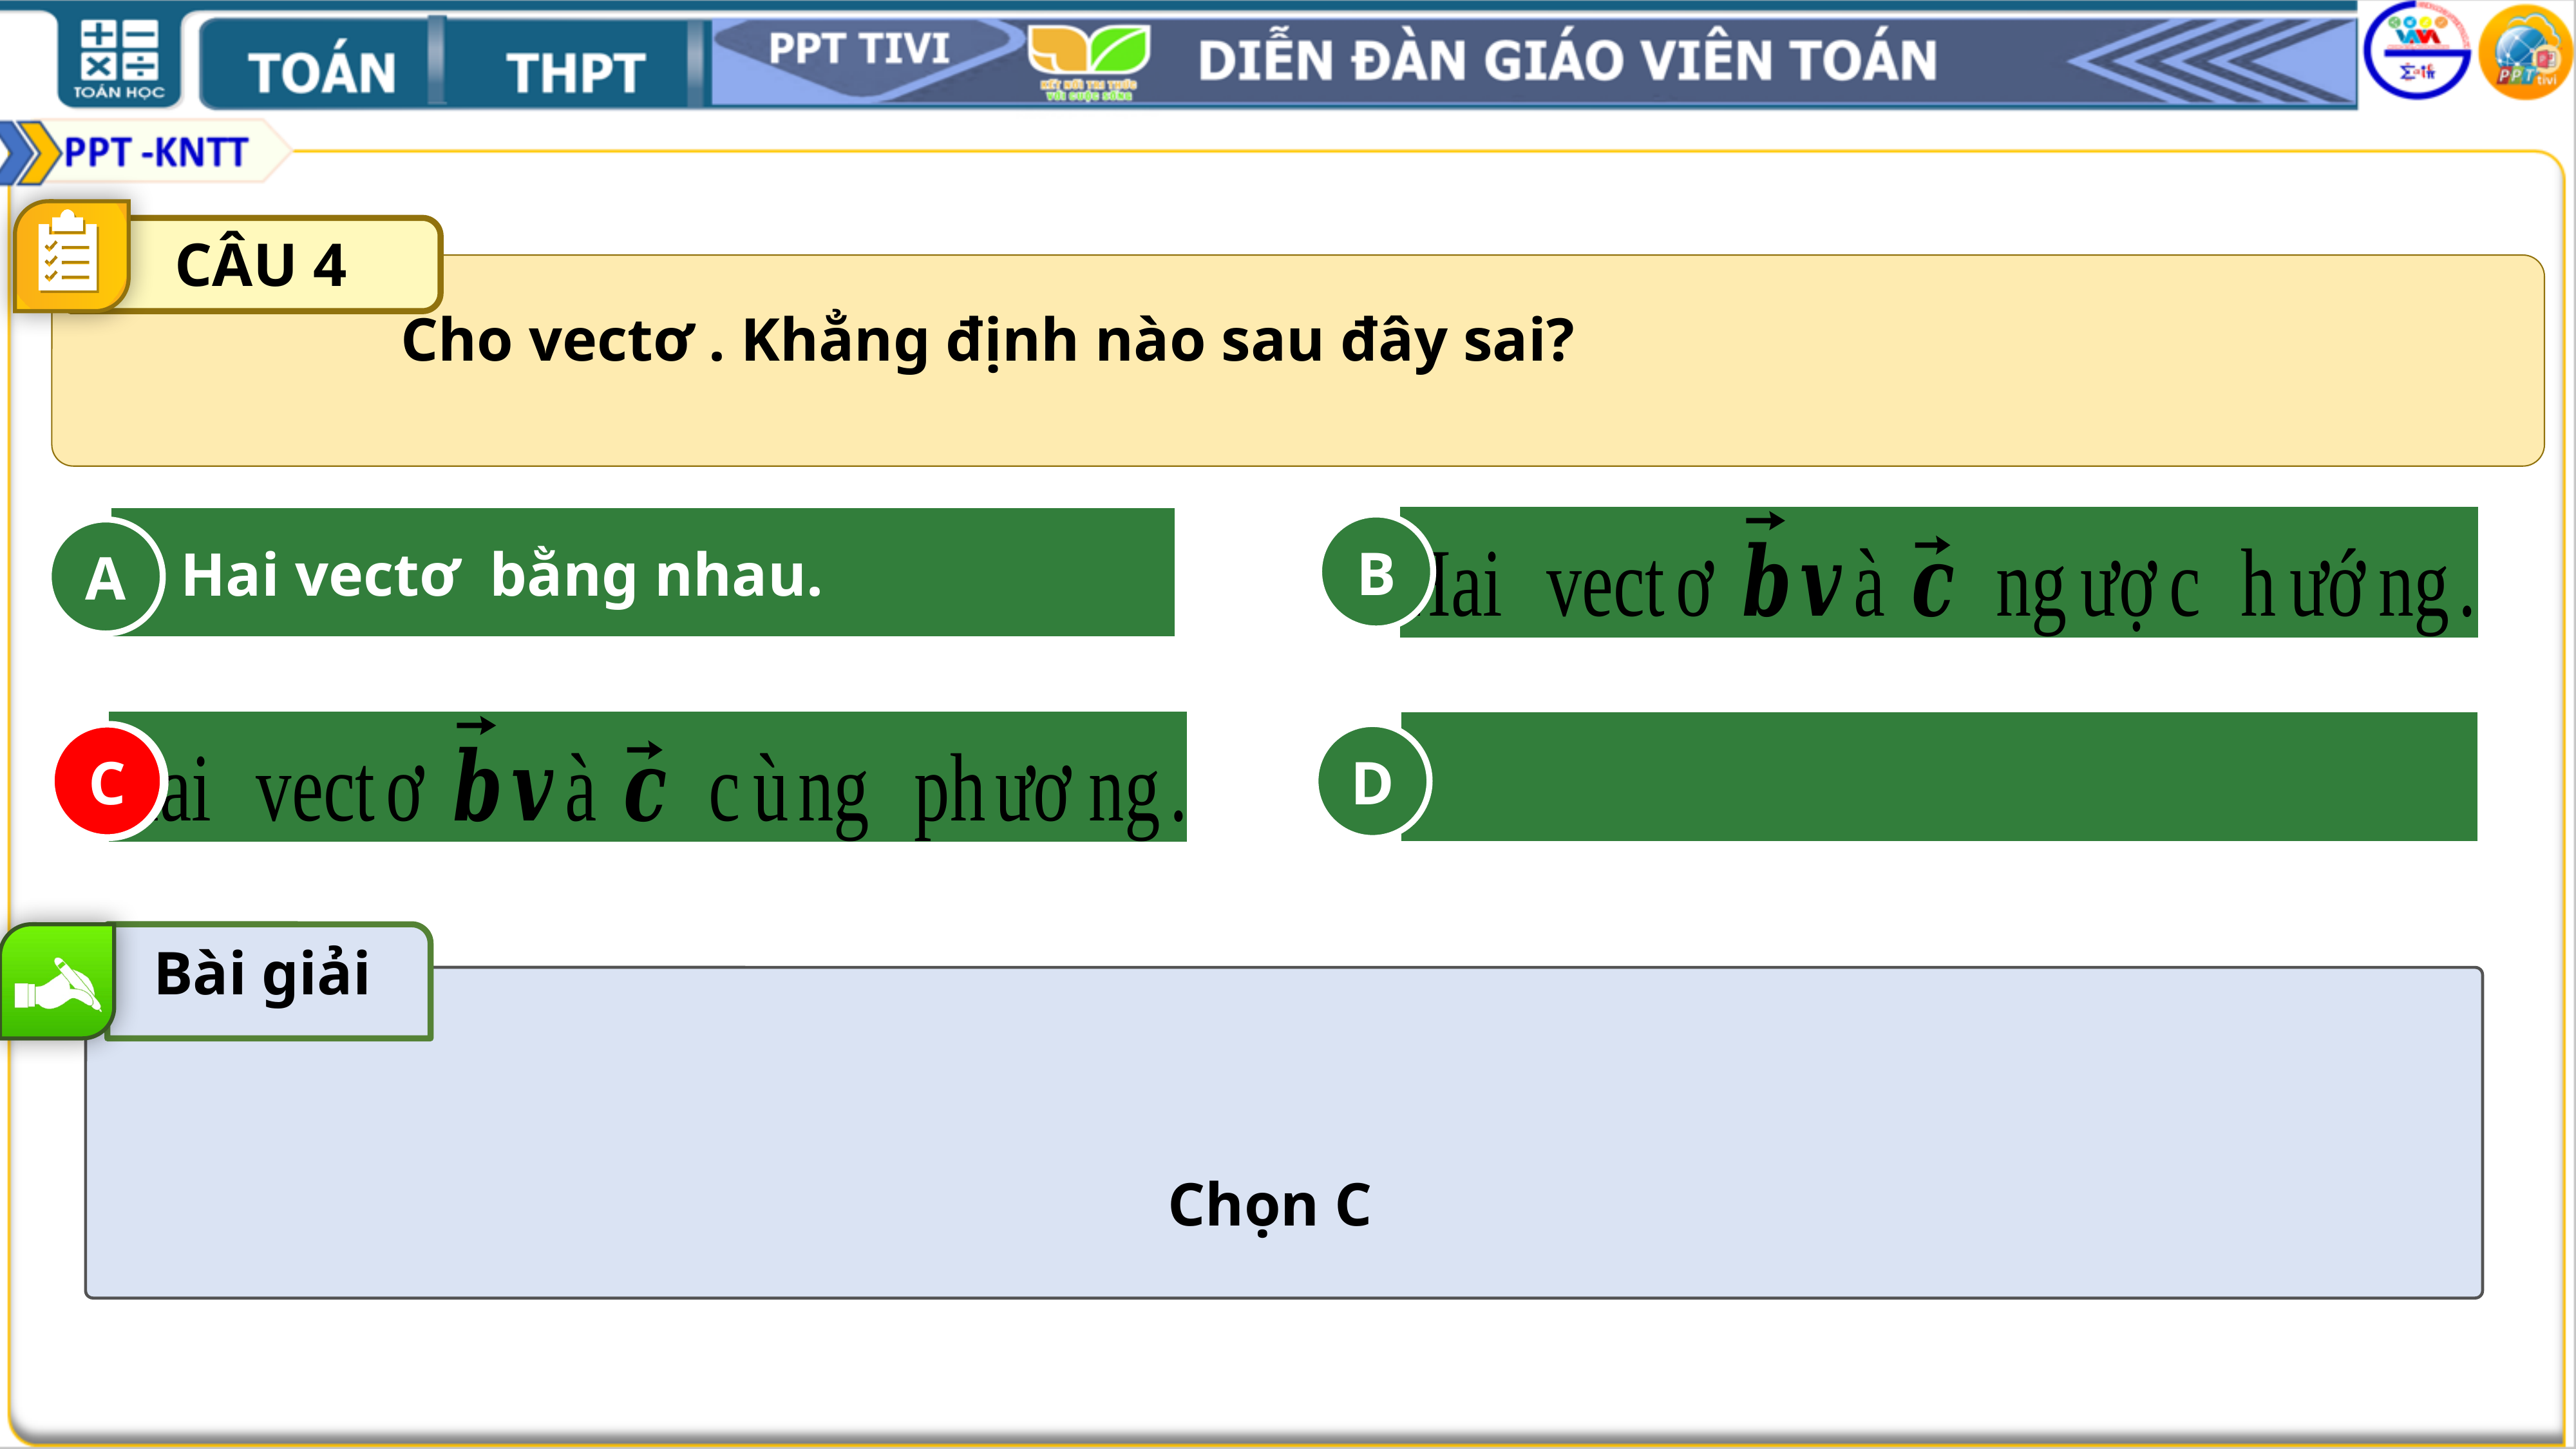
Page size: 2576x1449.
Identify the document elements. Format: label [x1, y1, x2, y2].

text_box [48, 507, 2479, 638]
picture [0, 0, 2576, 1449]
text_box [0, 924, 2483, 1298]
text_box [51, 711, 2479, 842]
text_box [15, 201, 2544, 466]
